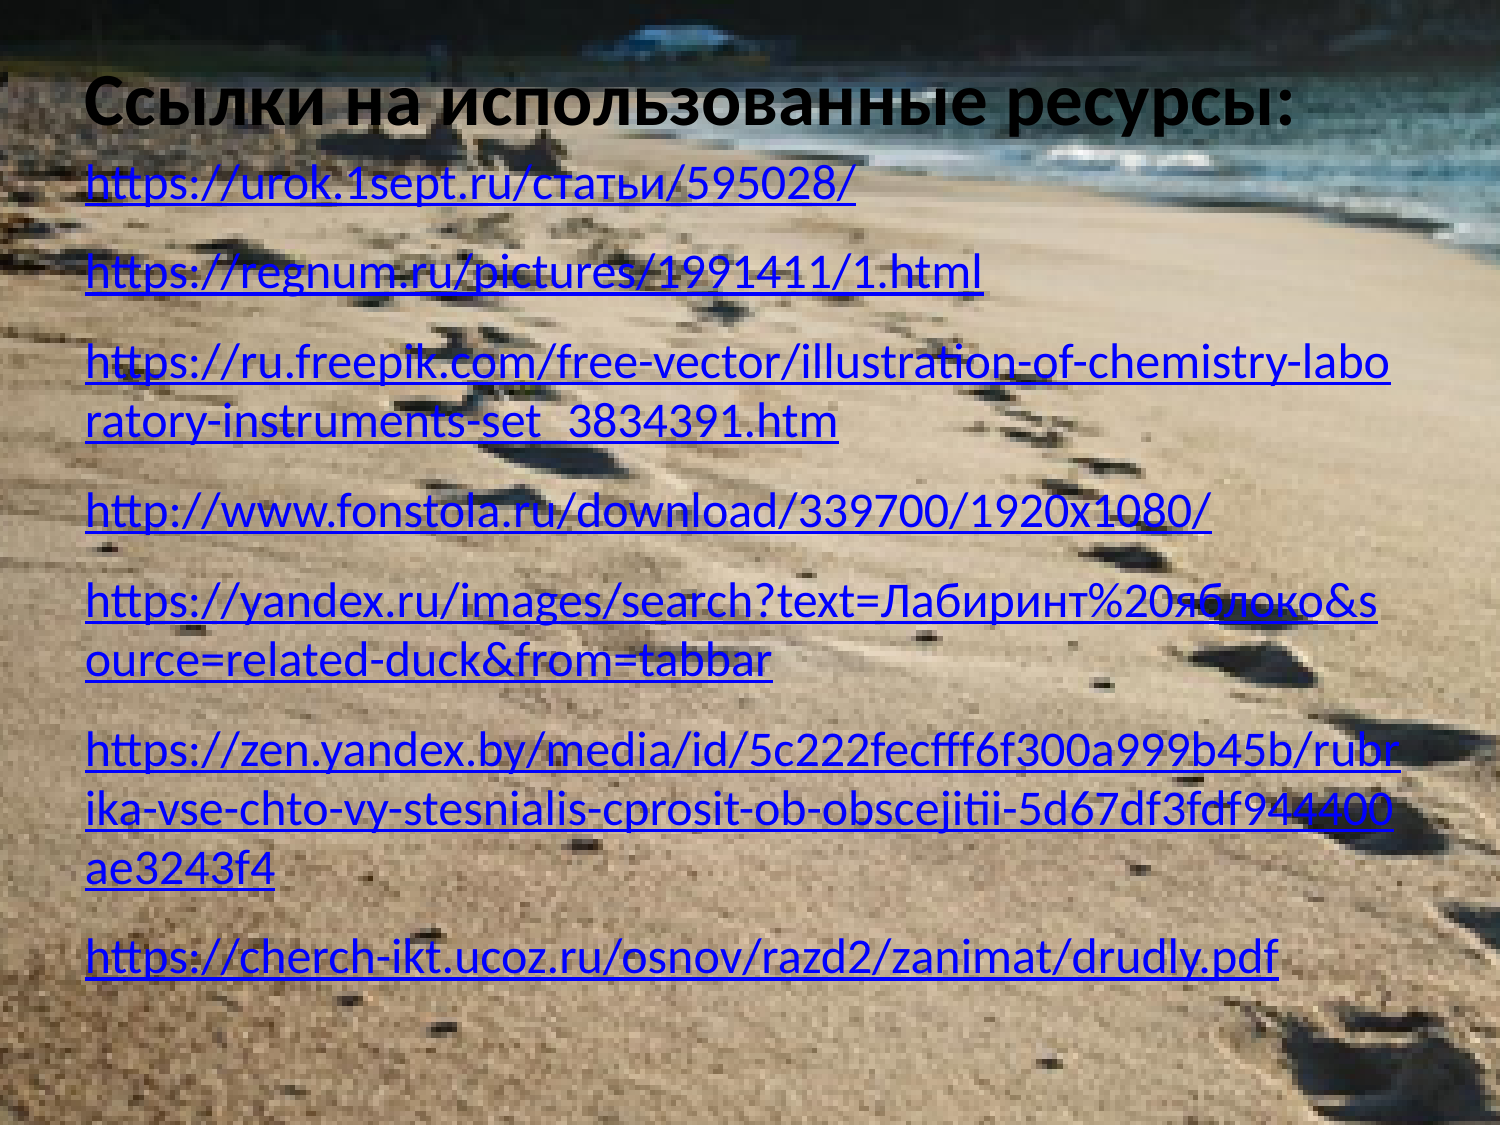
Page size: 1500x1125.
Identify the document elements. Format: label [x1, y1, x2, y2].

list [0, 0, 1500, 1125]
